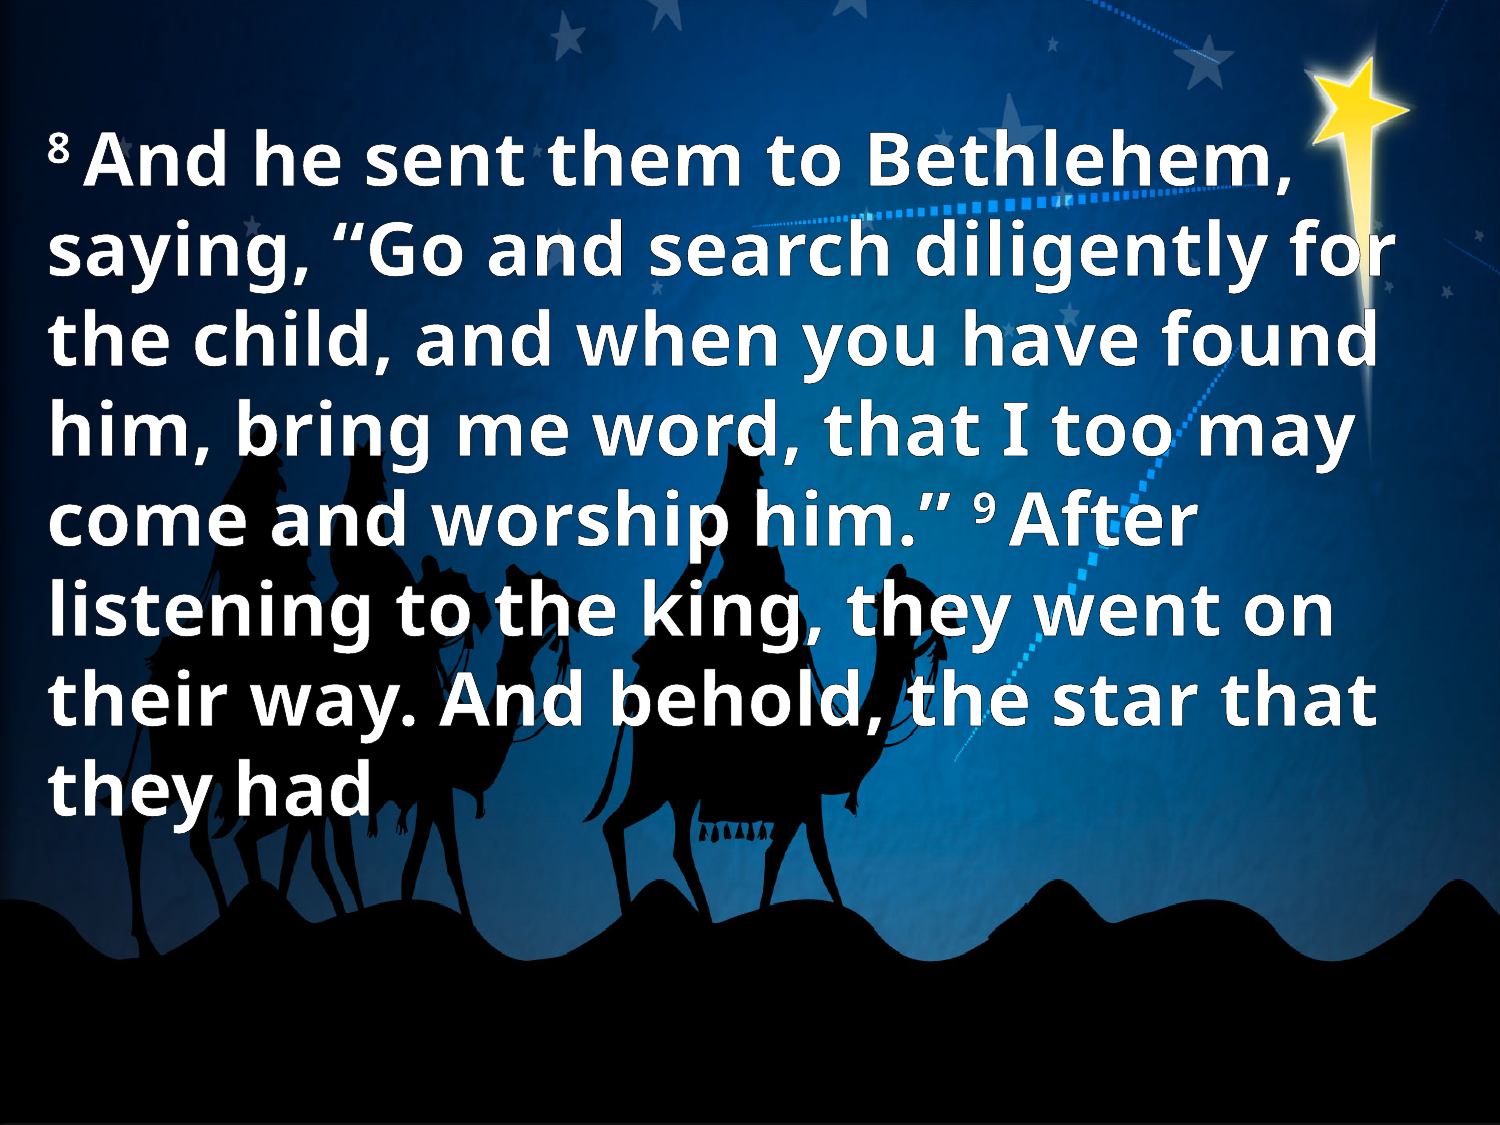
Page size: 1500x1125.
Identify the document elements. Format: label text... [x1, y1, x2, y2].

picture [0, 0, 1500, 1125]
text_box 8 And he sent them to Bethlehem, saying, “Go and search diligently for the child, and when you have found him, bring me word, that I too may come and worship him.” 9 After listening to the king, they went on their way. And behold, the star that they had [31, 103, 1472, 839]
